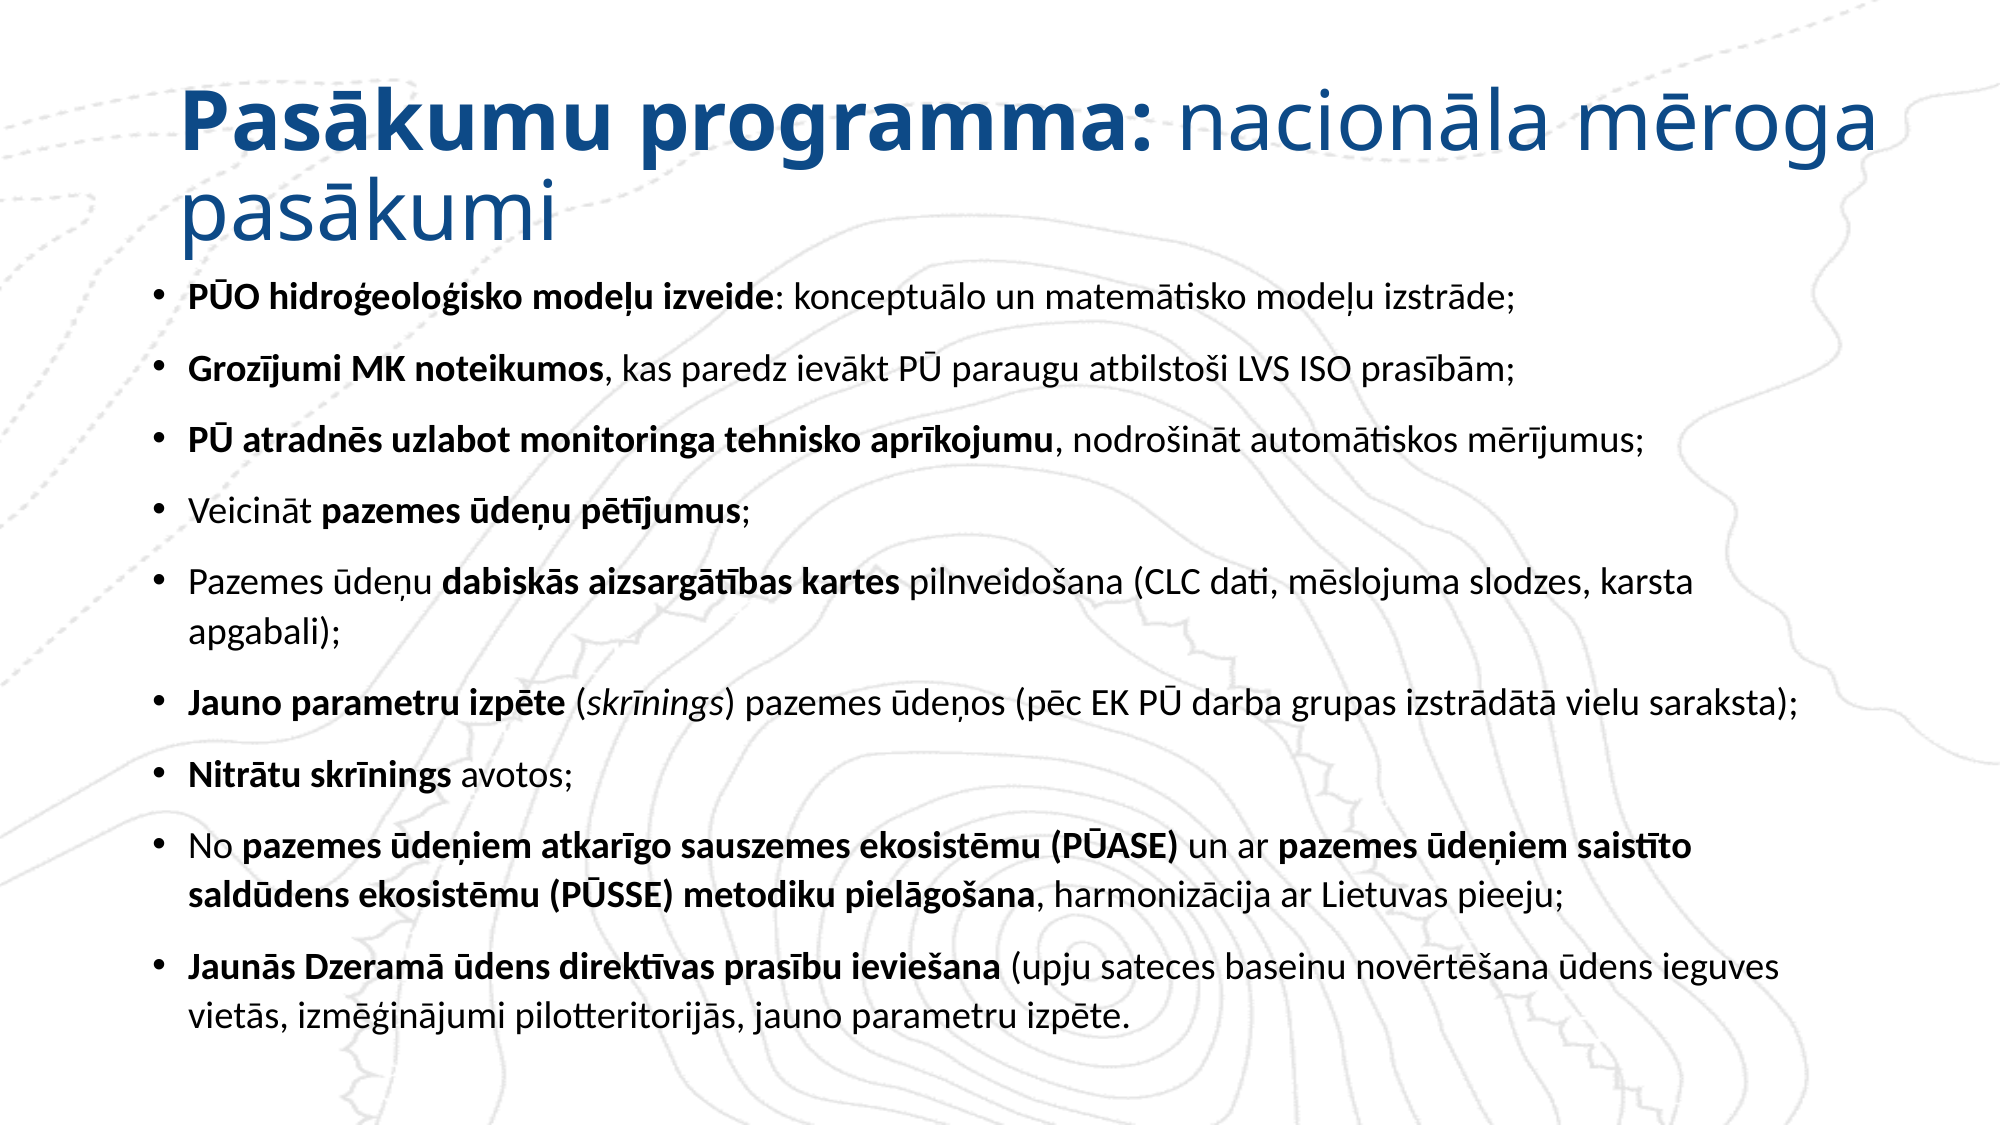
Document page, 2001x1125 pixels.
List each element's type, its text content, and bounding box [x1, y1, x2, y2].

list PŪO hidroģeoloģisko modeļu izveide: konceptuālo un matemātisko modeļu izstrāde; Grozījumi MK noteikumos, kas paredz ievākt PŪ paraugu atbilstoši LVS ISO prasībām; PŪ atradnēs uzlabot monitoringa tehnisko aprīkojumu, nodrošināt automātiskos mērījumus; Veicināt pazemes ūdeņu pētījumus; Pazemes ūdeņu dabiskās aizsargātības kartes pilnveidošana (CLC dati, mēslojuma slodzes, karsta apgabali); Jauno parametru izpēte (skrīnings) pazemes ūdeņos (pēc EK PŪ darba grupas izstrādātā vielu saraksta); Nitrātu skrīnings avotos; No pazemes ūdeņiem atkarīgo sauszemes ekosistēmu (PŪASE) un ar pazemes ūdeņiem saistīto saldūdens ekosistēmu (PŪSSE) metodiku pielāgošana, harmonizācija ar Lietuvas pieeju; Jaunās Dzeramā ūdens direktīvas prasību ieviešana (upju sateces baseinu novērtēšana ūdens ieguves vietās, izmēģinājumi pilotteritorijās, jauno parametru izpēte. [137, 260, 1818, 1085]
title Pasākumu programma: nacionāla mēroga pasākumi [163, 59, 1972, 278]
